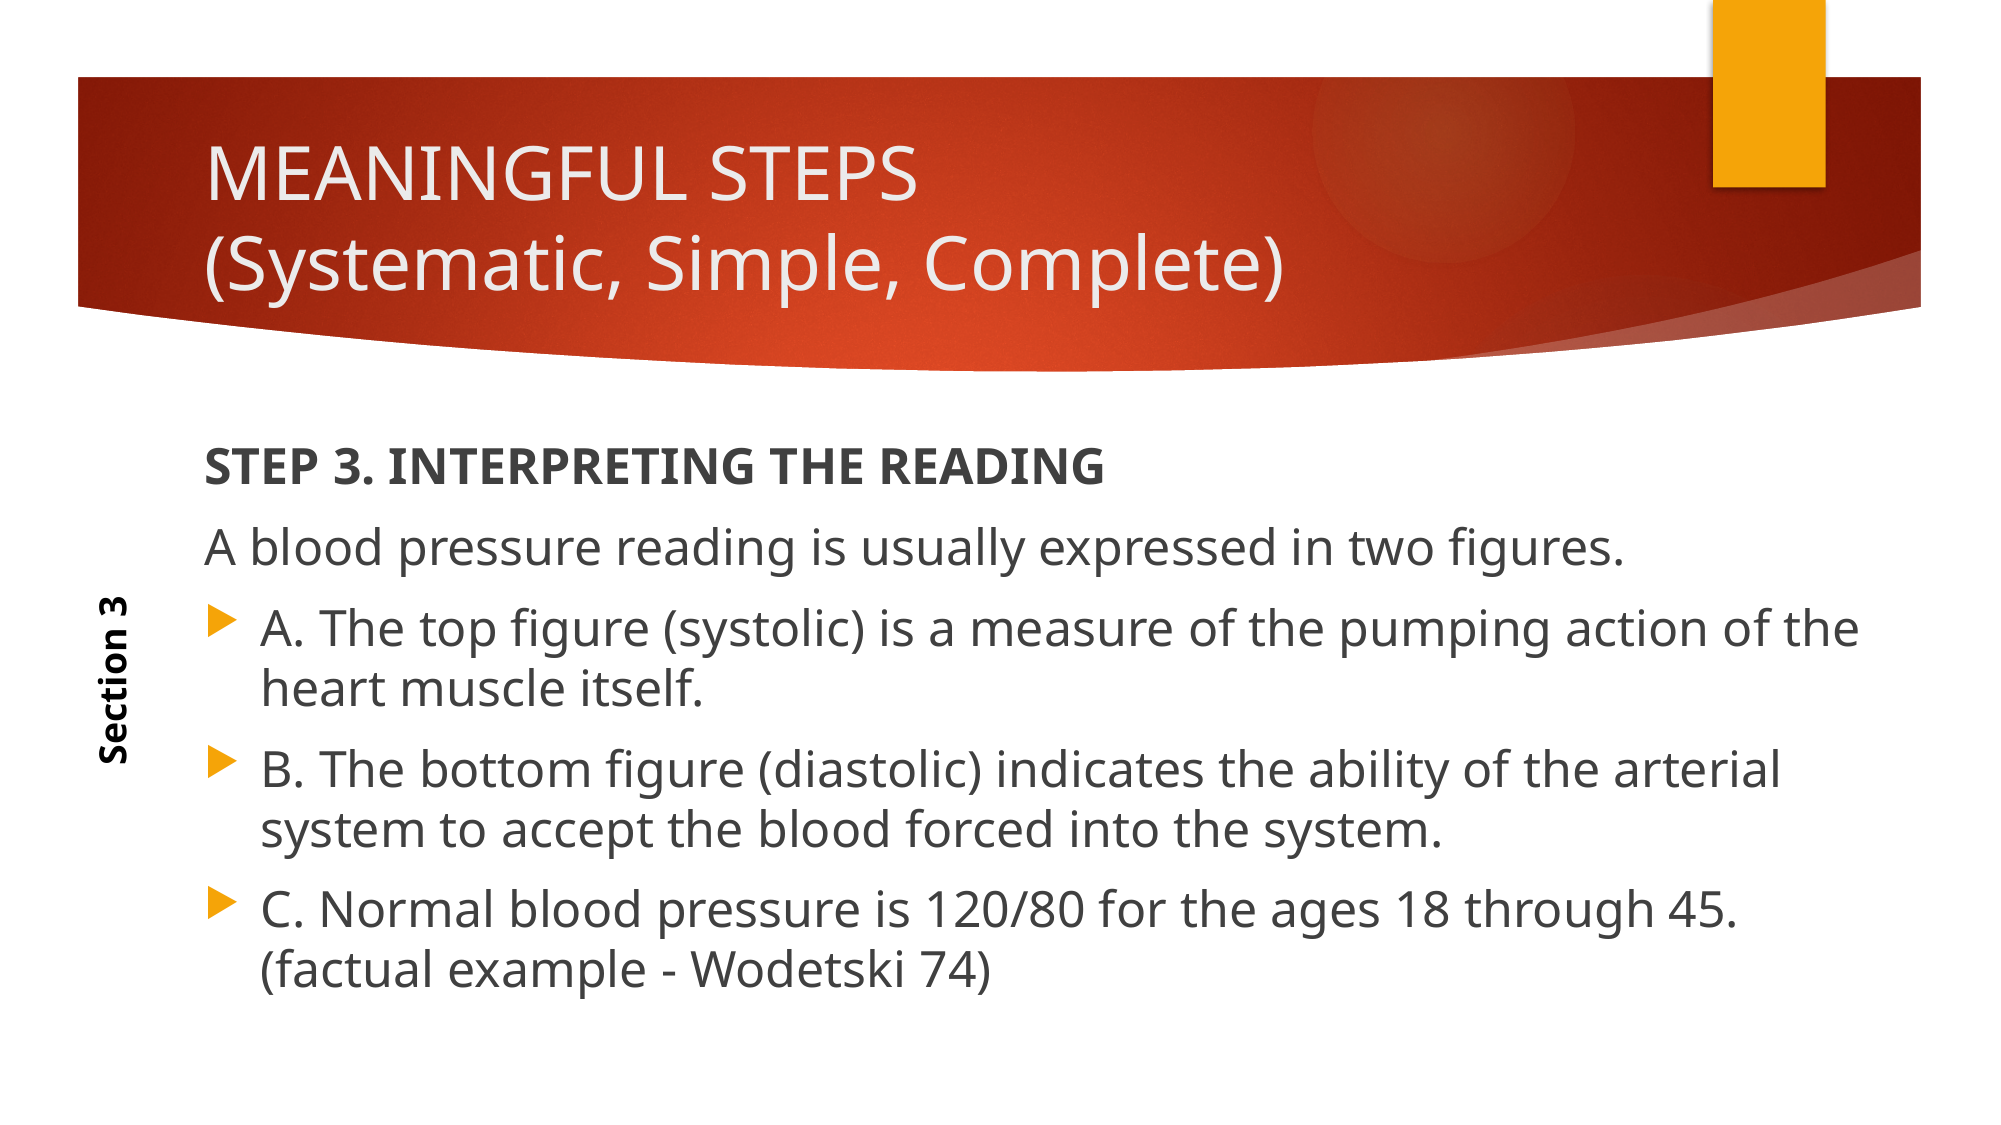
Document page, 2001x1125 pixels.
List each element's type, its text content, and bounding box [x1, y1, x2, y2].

text_box Section 3 [81, 526, 142, 836]
list STEP 3. INTERPRETING THE READING A blood pressure reading is usually expressed in two figures. A. The top figure (systolic) is a measure of the pumping action of the heart muscle itself. B. The bottom figure (diastolic) indicates the ability of the arterial system to accept the blood forced into the system. C. Normal blood pressure is 120/80 for the ages 18 through 45. (factual example - Wodetski 74) [189, 427, 1899, 1018]
title MEANINGFUL STEPS (Systematic, Simple, Complete) [189, 155, 1627, 275]
